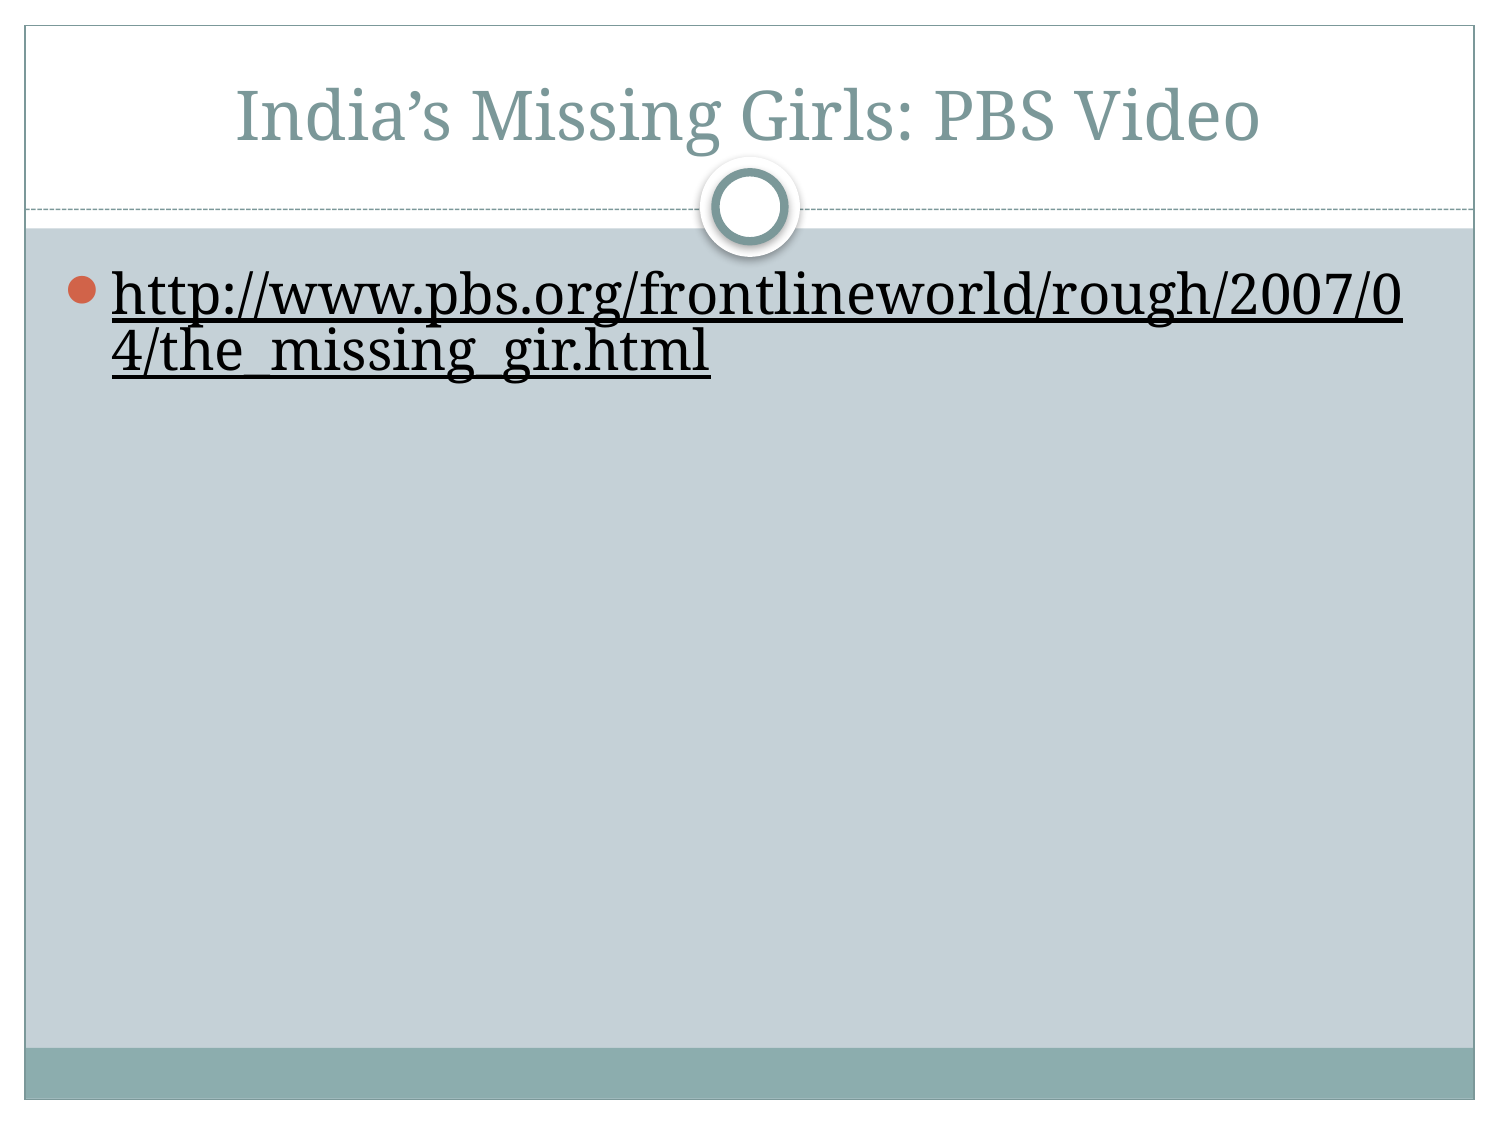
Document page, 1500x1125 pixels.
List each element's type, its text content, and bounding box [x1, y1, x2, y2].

list http://www.pbs.org/frontlineworld/rough/2007/04/the_missing_gir.html [49, 250, 1445, 1001]
title India’s Missing Girls: PBS Video [49, 37, 1450, 162]
